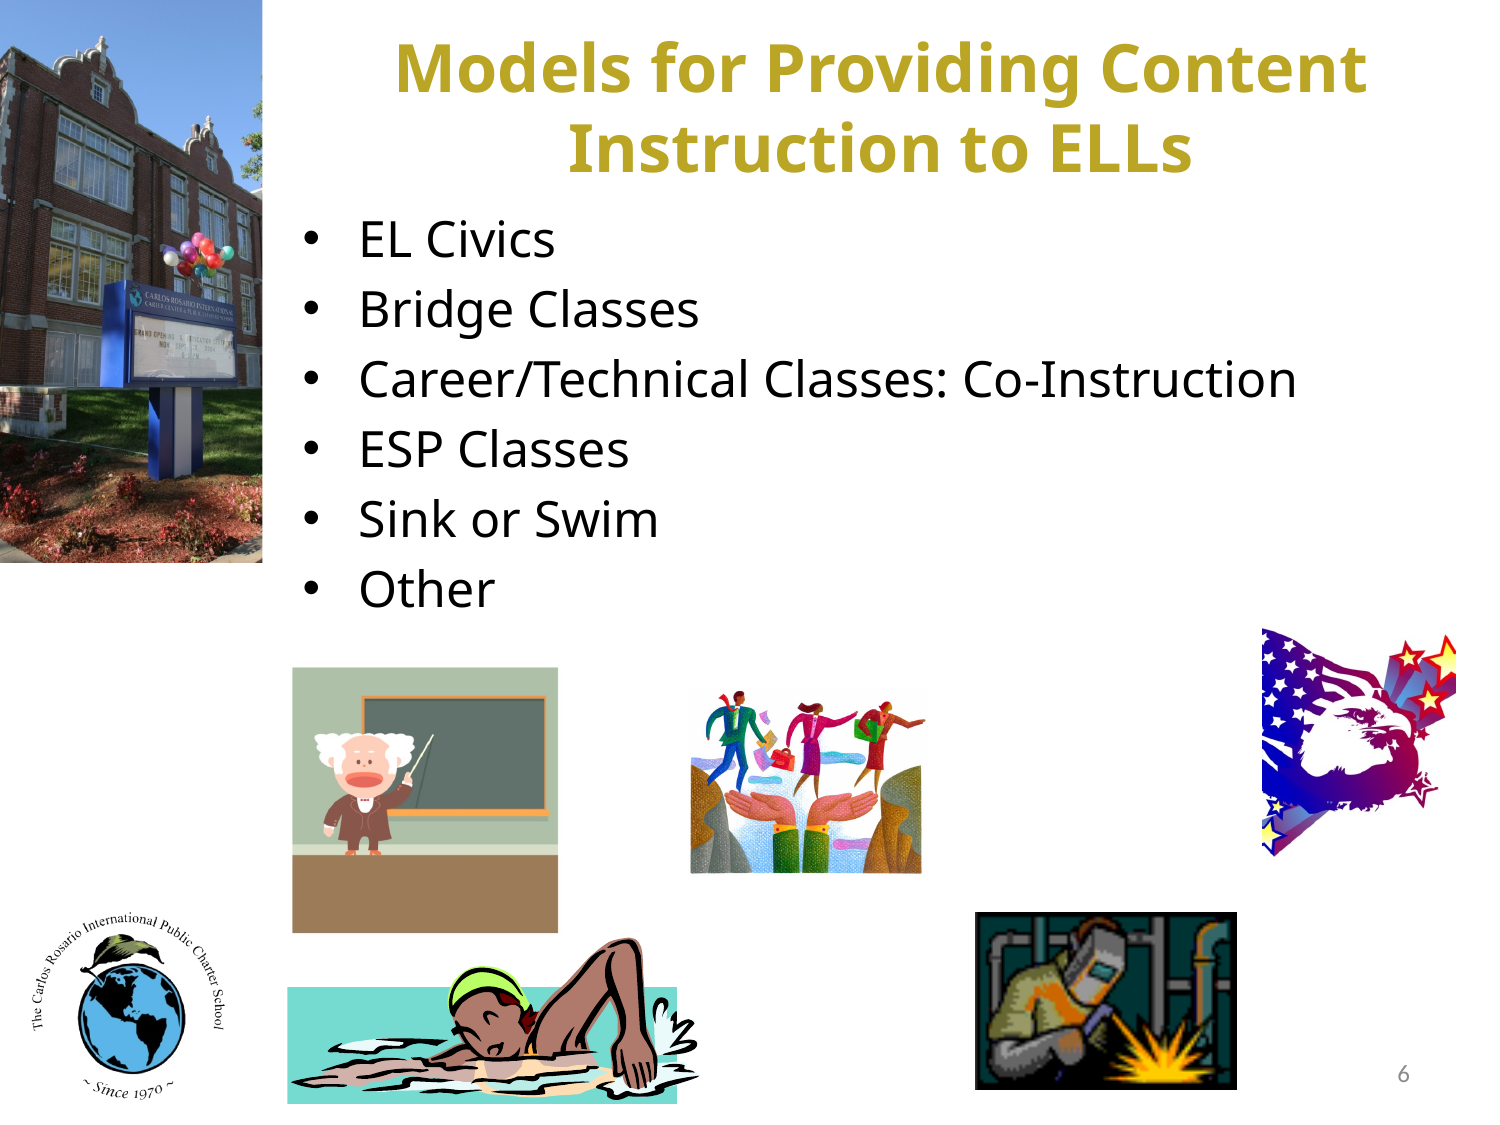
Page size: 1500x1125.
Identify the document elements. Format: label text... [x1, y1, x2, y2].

picture [974, 912, 1238, 1091]
picture [31, 912, 225, 1100]
picture [1262, 612, 1456, 862]
title Models for Providing Content Instruction to ELLs [262, 49, 1500, 163]
picture [0, 0, 263, 563]
picture [287, 662, 701, 1105]
picture [687, 687, 927, 876]
slide_number 6 [1074, 1042, 1425, 1103]
list EL Civics Bridge Classes Career/Technical Classes: Co-Instruction ESP Classes Sink or Swim Other [287, 199, 1500, 800]
